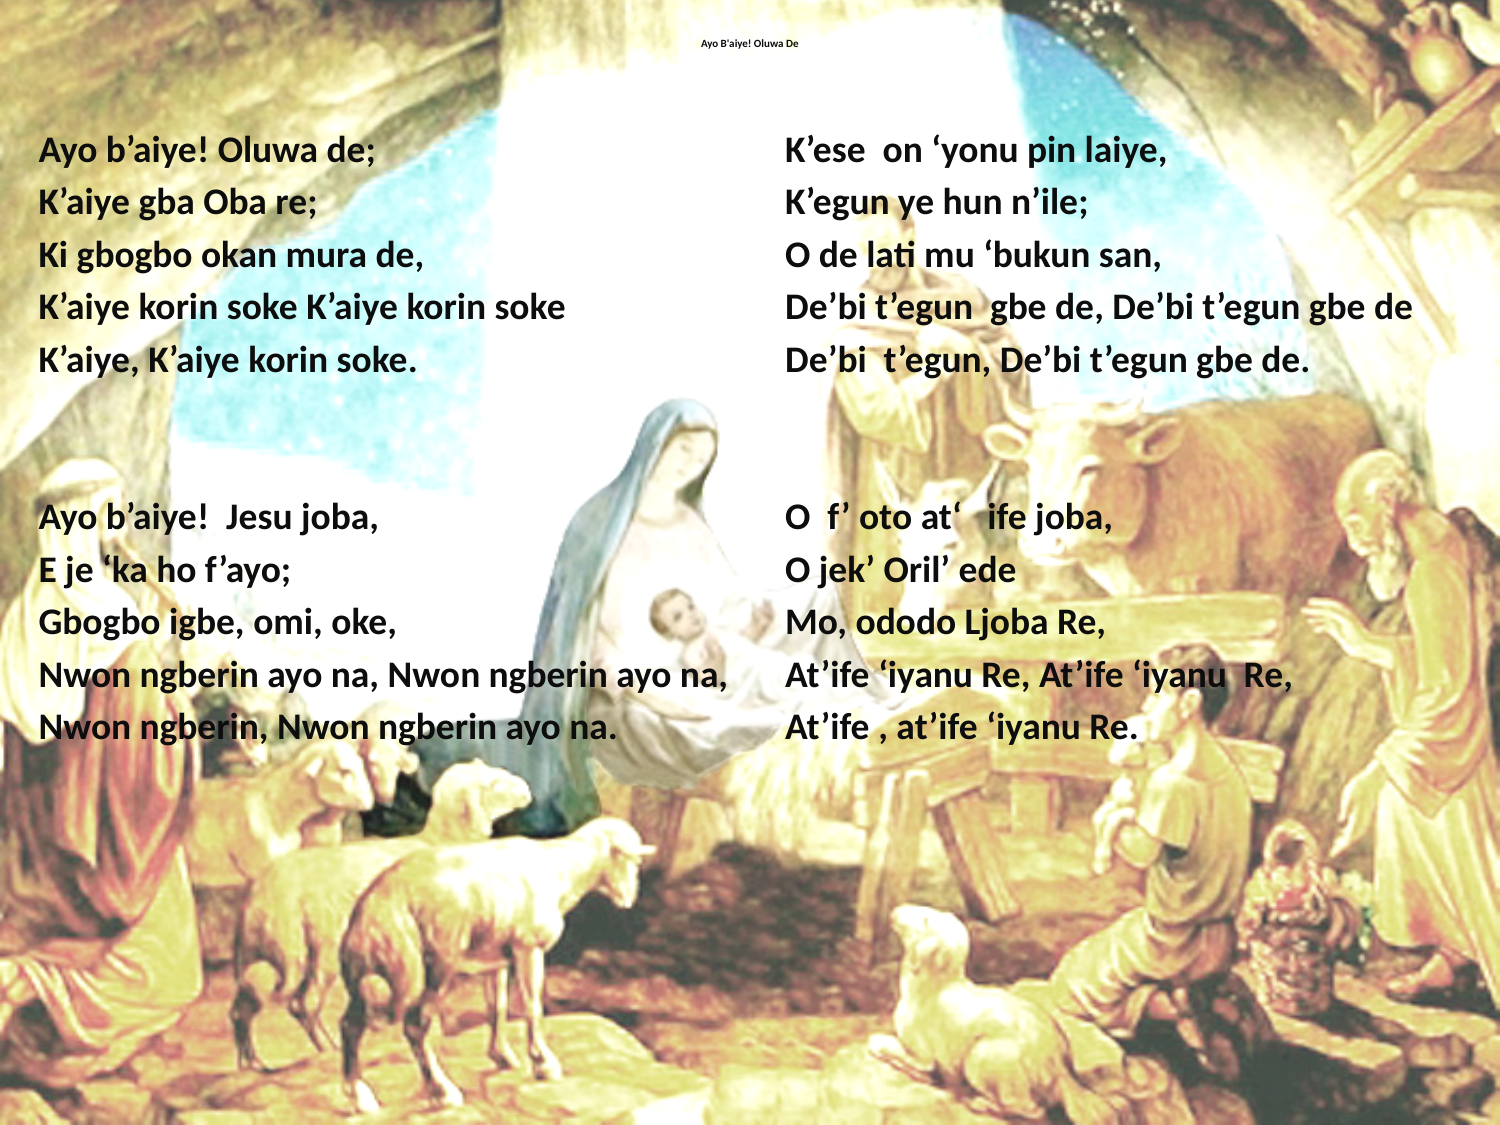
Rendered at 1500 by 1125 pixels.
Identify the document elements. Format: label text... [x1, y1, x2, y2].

title Ayo B'aiye! Oluwa De [351, 0, 1149, 86]
subtitle Ayo b’aiye! Oluwa de; K’aiye gba Oba re; Ki gbogbo okan mura de, K’aiye korin soke K’aiye korin soke K’aiye, K’aiye korin soke. Ayo b’aiye! Jesu joba, E je ‘ka ho f’ayo; Gbogbo igbe, omi, oke, Nwon ngberin ayo na, Nwon ngberin ayo na, Nwon ngberin, Nwon ngberin ayo na. K’ese on ‘yonu pin laiye, K’egun ye hun n’ile; O de lati mu ‘bukun san, De’bi t’egun gbe de, De’bi t’egun gbe de De’bi t’egun, De’bi t’egun gbe de. O f’ oto at‘ ife joba, O jek’ Oril’ ede Mo, ododo Ljoba Re, At’ife ‘iyanu Re, At’ife ‘iyanu Re, At’ife , at’ife ‘iyanu Re. [23, 117, 1500, 668]
